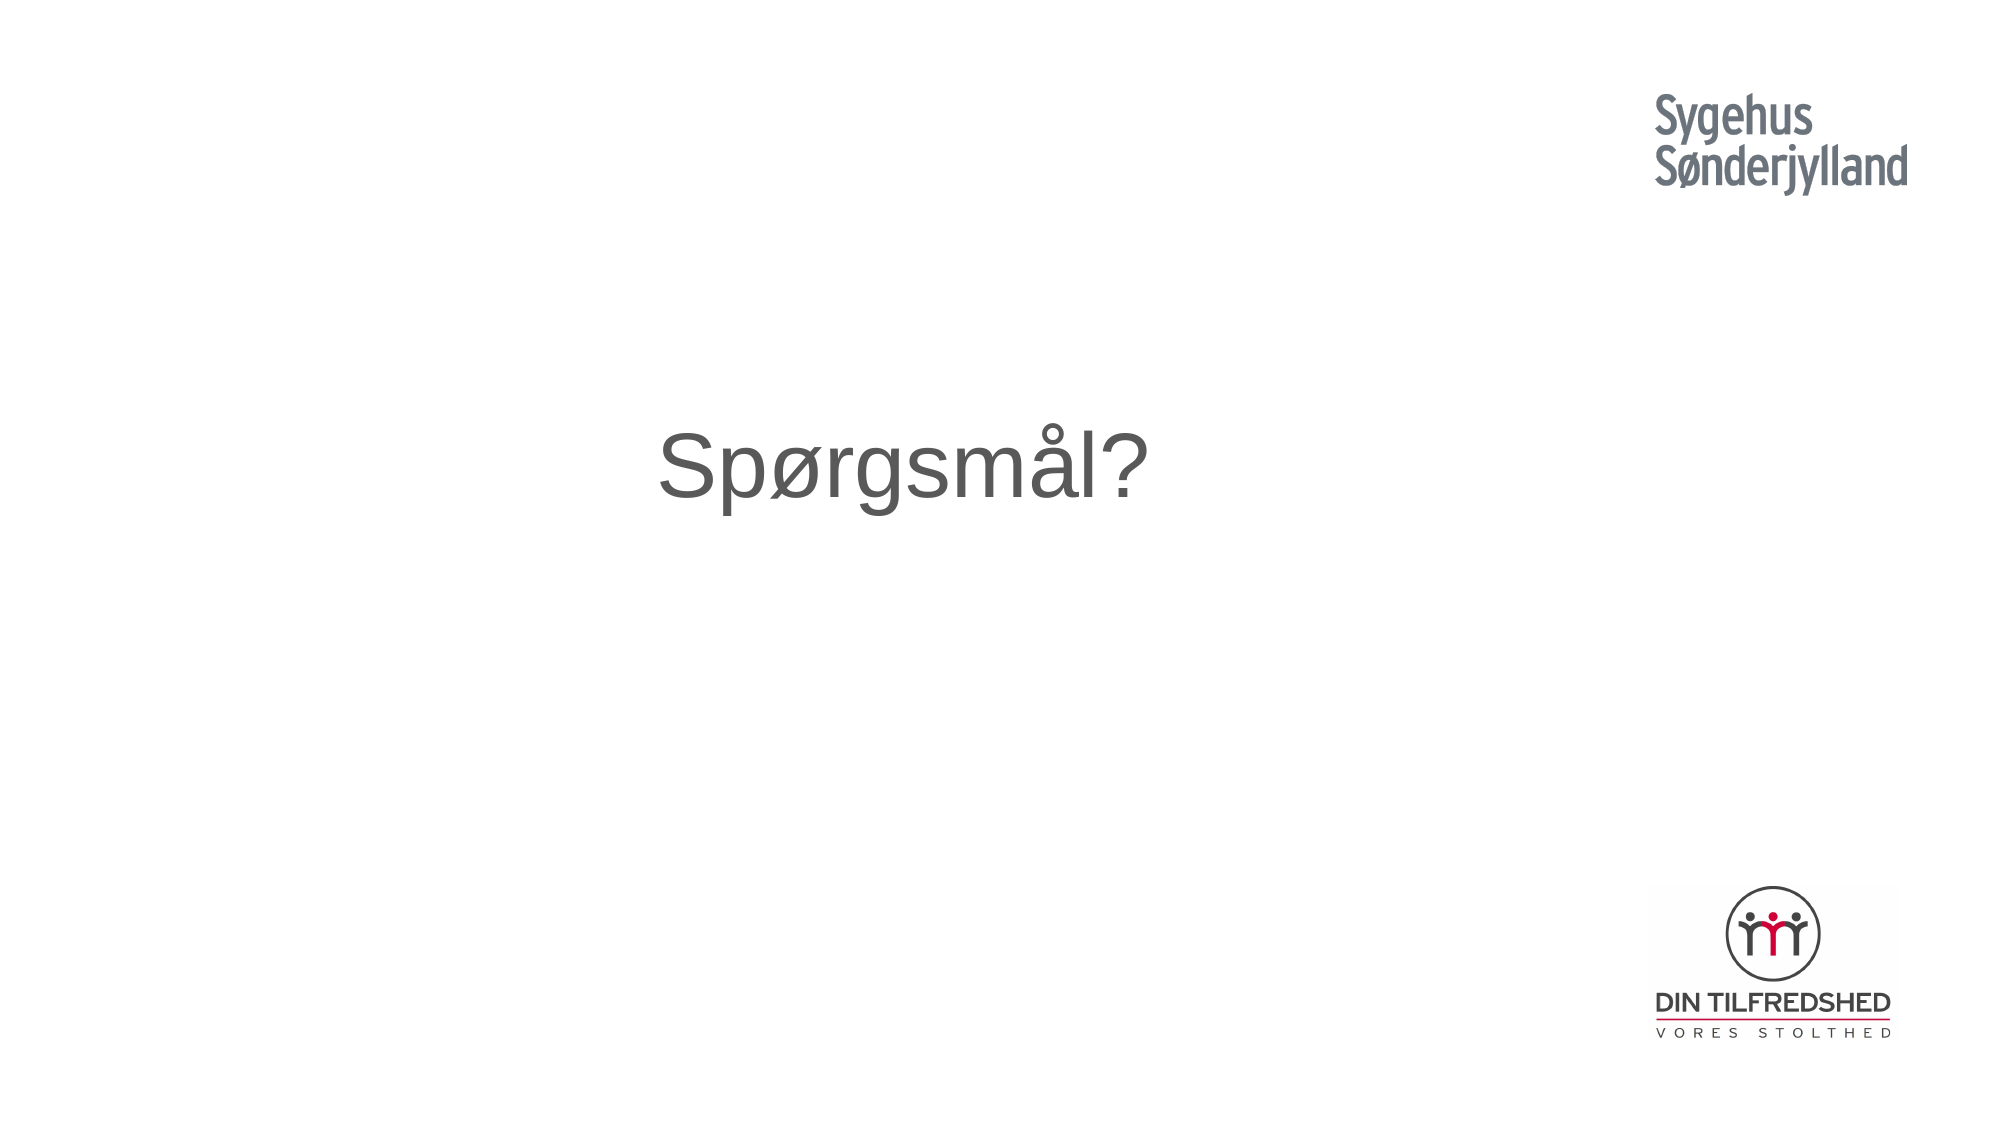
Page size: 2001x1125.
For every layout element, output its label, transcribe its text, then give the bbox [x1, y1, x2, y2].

title Spørgsmål? [231, 411, 1577, 521]
picture [1655, 93, 1907, 196]
